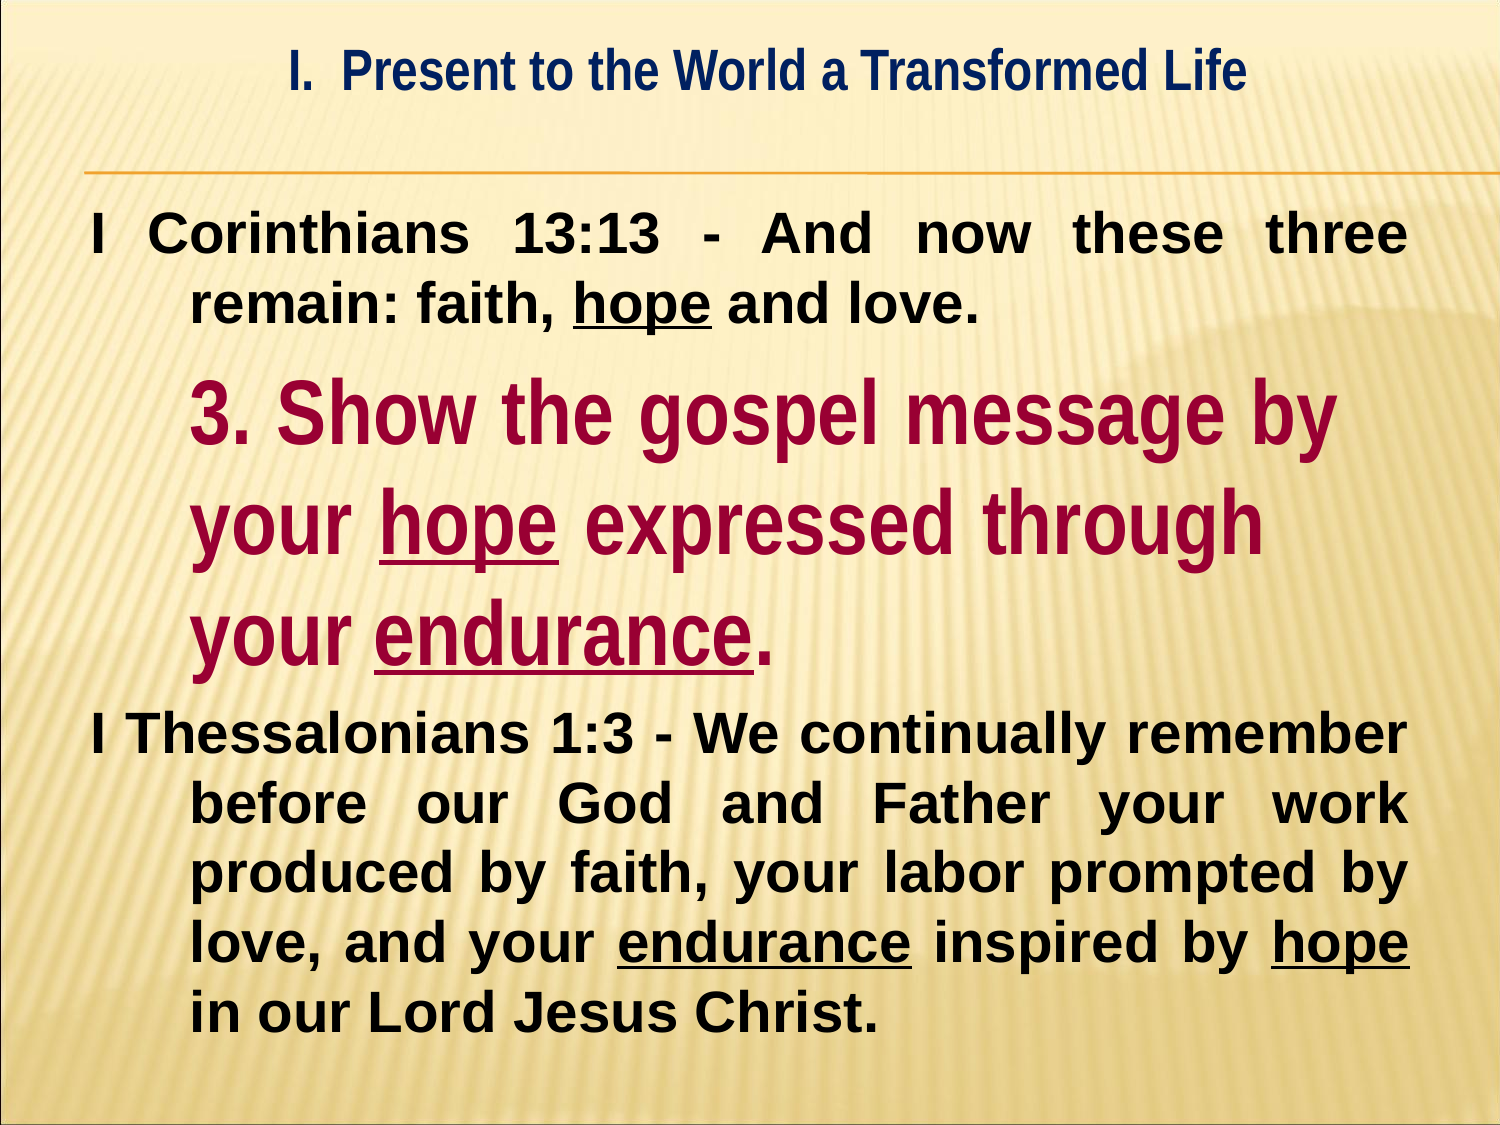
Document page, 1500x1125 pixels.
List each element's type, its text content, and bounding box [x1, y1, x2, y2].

picture [0, 0, 1500, 1125]
list I Corinthians 13:13 - And now these three remain: faith, hope and love. 3. Show the gospel message by your hope expressed through your endurance. I Thessalonians 1:3 - We continually remember before our God and Father your work produced by faith, your labor prompted by love, and your endurance inspired by hope in our Lord Jesus Christ. [75, 187, 1425, 1075]
text_box I. Present to the World a Transformed Life [124, 24, 1413, 110]
